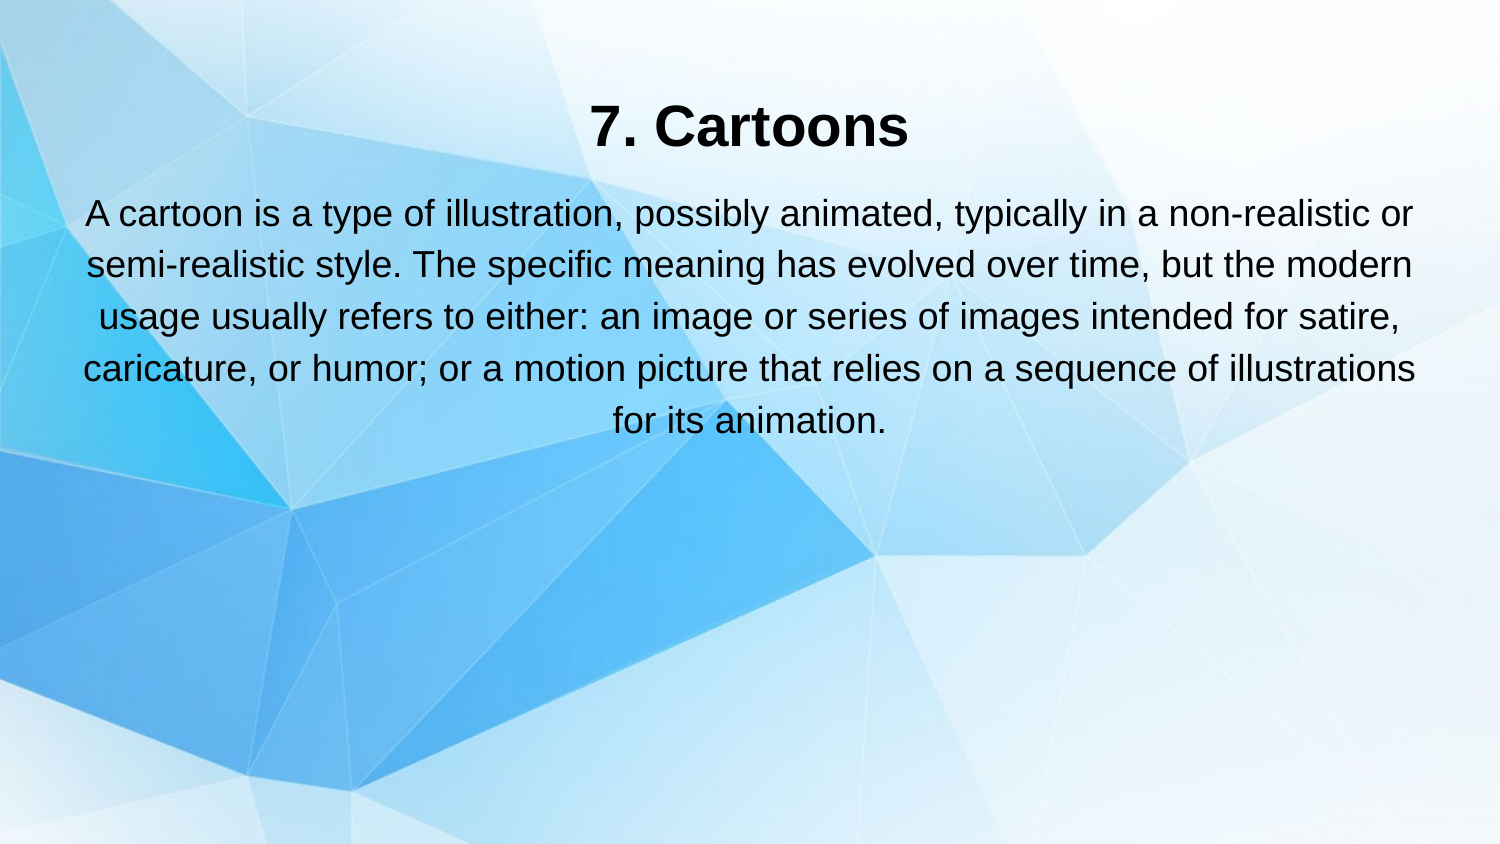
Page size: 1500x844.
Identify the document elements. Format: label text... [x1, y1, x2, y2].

list A cartoon is a type of illustration, possibly animated, typically in a non-realistic or semi-realistic style. The specific meaning has evolved over time, but the modern usage usually refers to either: an image or series of images intended for satire, caricature, or humor; or a motion picture that relies on a sequence of illustrations for its animation. [51, 166, 1449, 728]
title 7. Cartoons [51, 72, 1449, 166]
picture [0, 0, 1500, 844]
